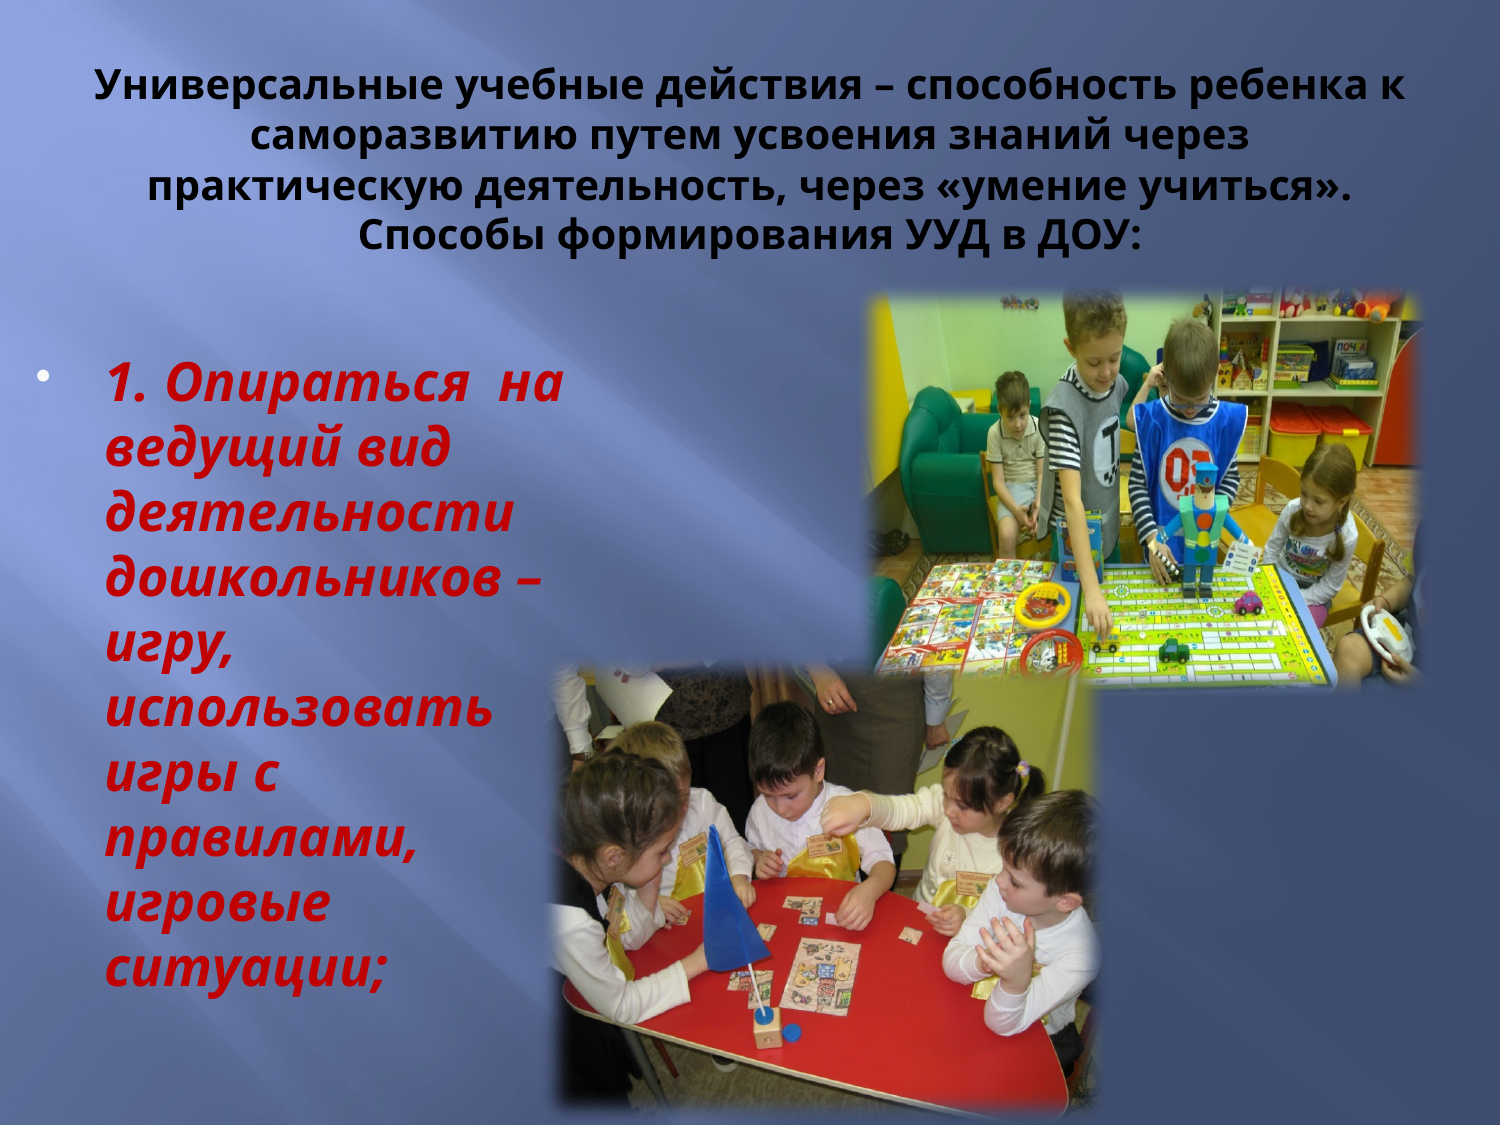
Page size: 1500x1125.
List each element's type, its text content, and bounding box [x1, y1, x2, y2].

picture [538, 652, 1111, 1125]
list 1. Опираться на ведущий вид деятельности дошкольников – игру, использовать игры с правилами, игровые ситуации; [0, 339, 598, 1005]
title Универсальные учебные действия – способность ребенка к саморазвитию путем усвоения знаний через практическую деятельность, через «умение учиться». Способы формирования УУД в ДОУ: [75, 23, 1425, 293]
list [855, 280, 1430, 700]
